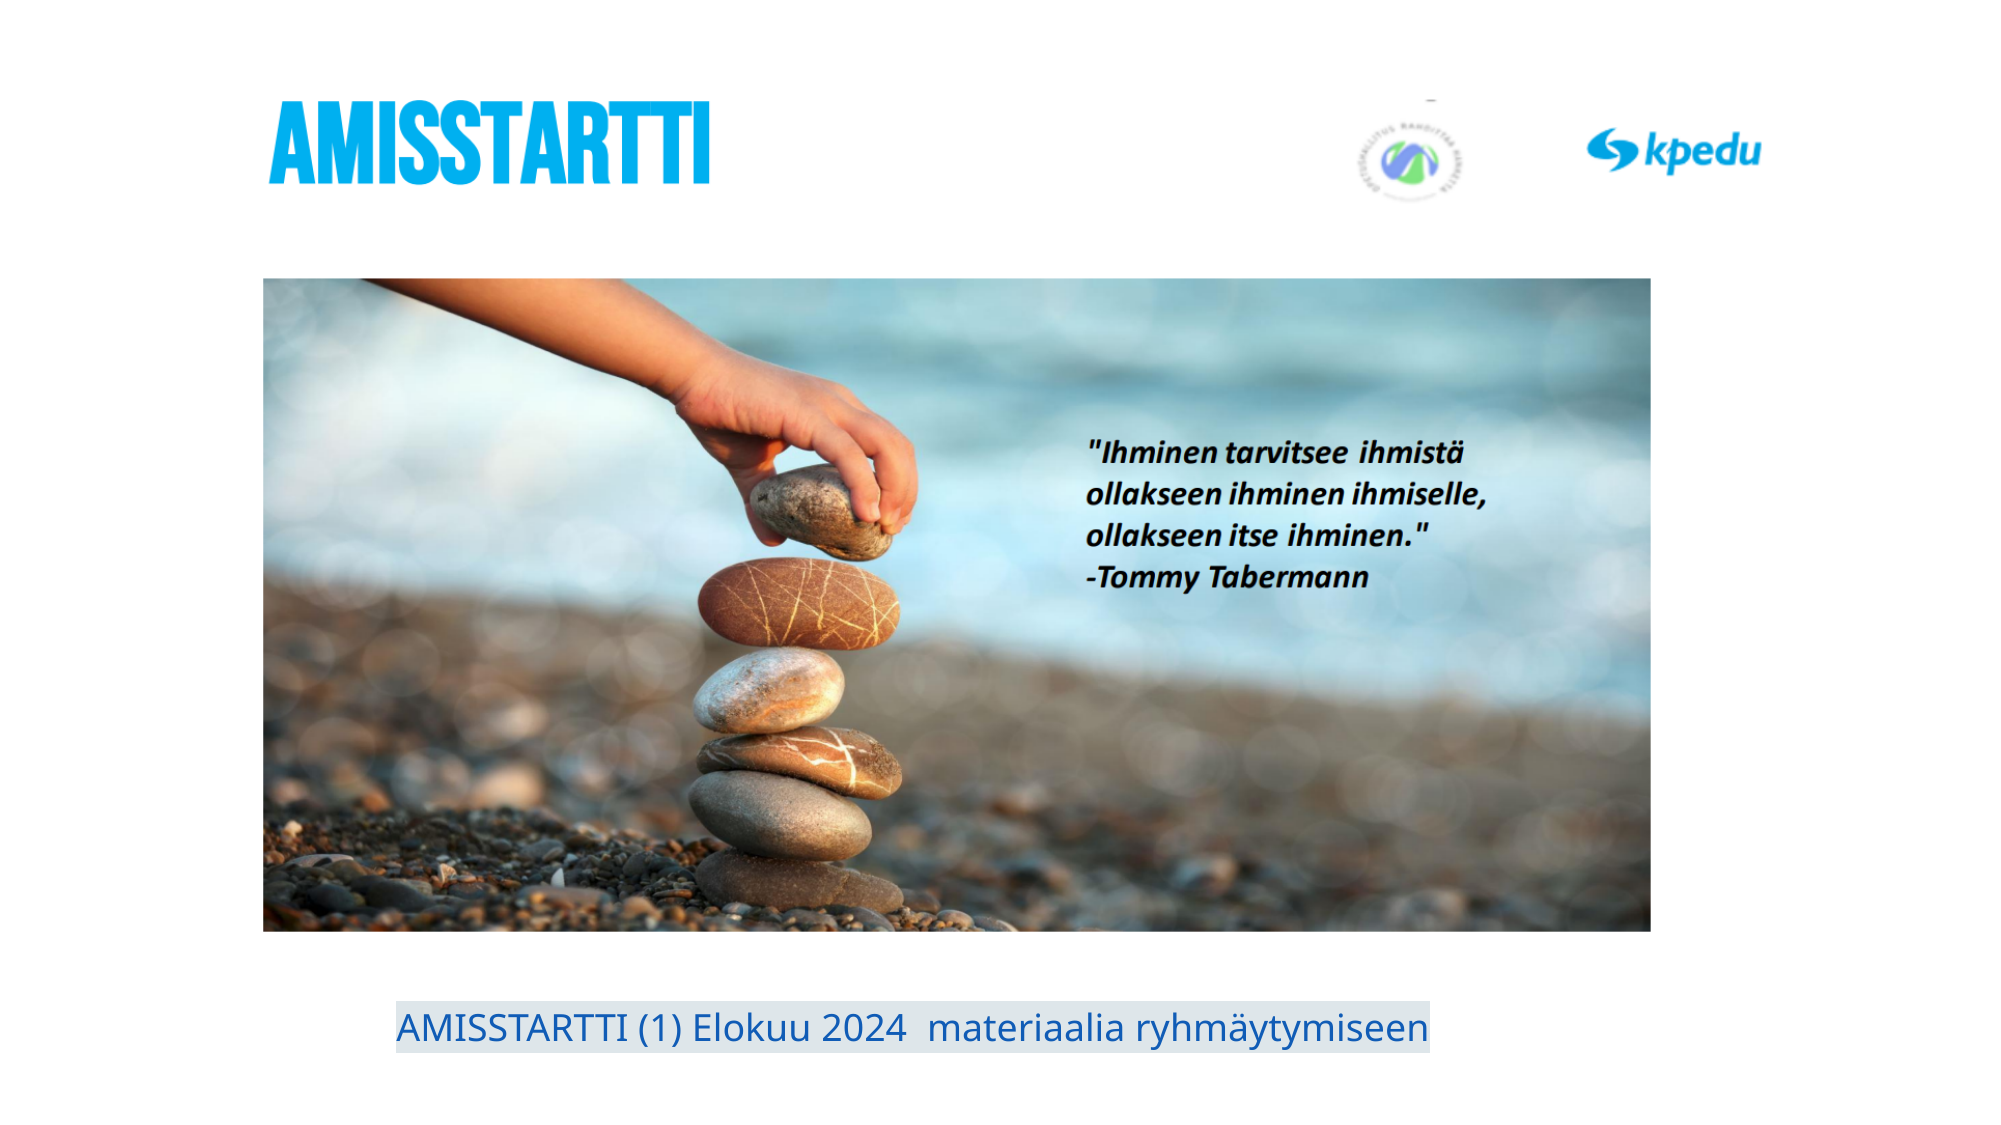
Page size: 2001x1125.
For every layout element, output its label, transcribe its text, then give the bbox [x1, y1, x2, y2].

text_box AMISSTARTTI (1) Elokuu 2024 materiaalia ryhmäytymiseen [381, 996, 1500, 1063]
picture [228, 69, 1772, 941]
